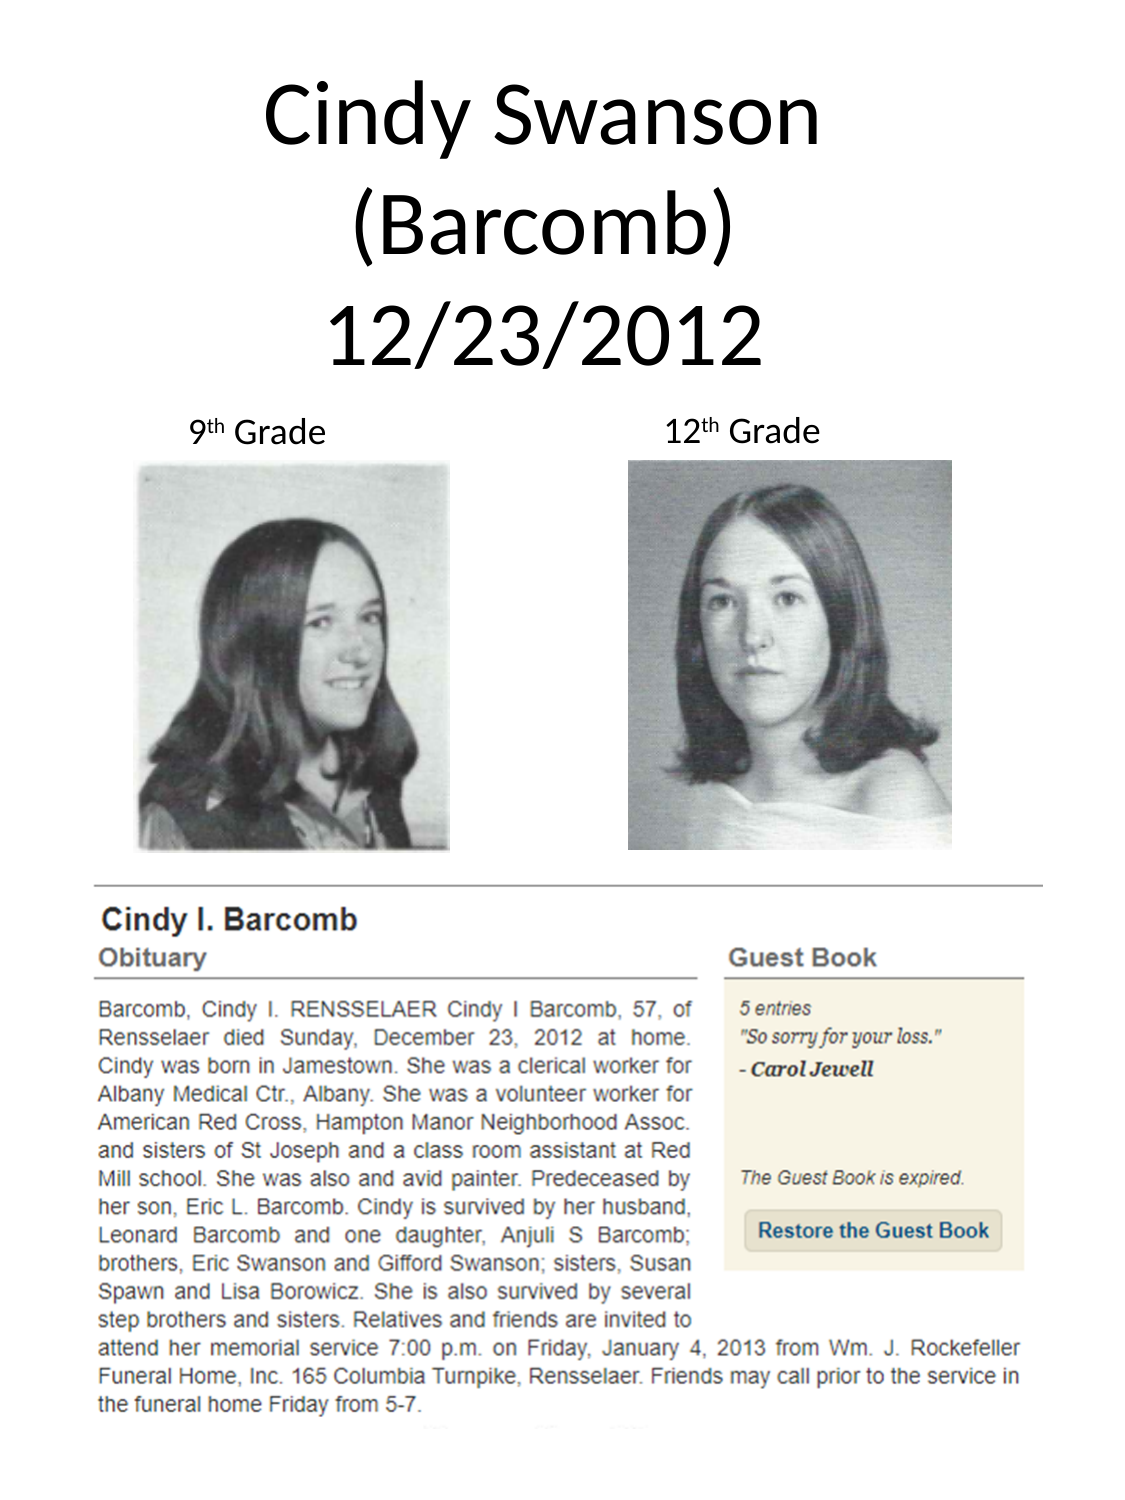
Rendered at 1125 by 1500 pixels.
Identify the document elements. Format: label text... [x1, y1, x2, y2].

picture [627, 460, 952, 850]
picture [133, 460, 451, 853]
text_box 12th Grade [648, 398, 952, 459]
picture [83, 874, 1043, 1429]
text_box 9th Grade [173, 400, 411, 459]
title Cindy Swanson (Barcomb) 12/23/2012 [65, 37, 1022, 399]
